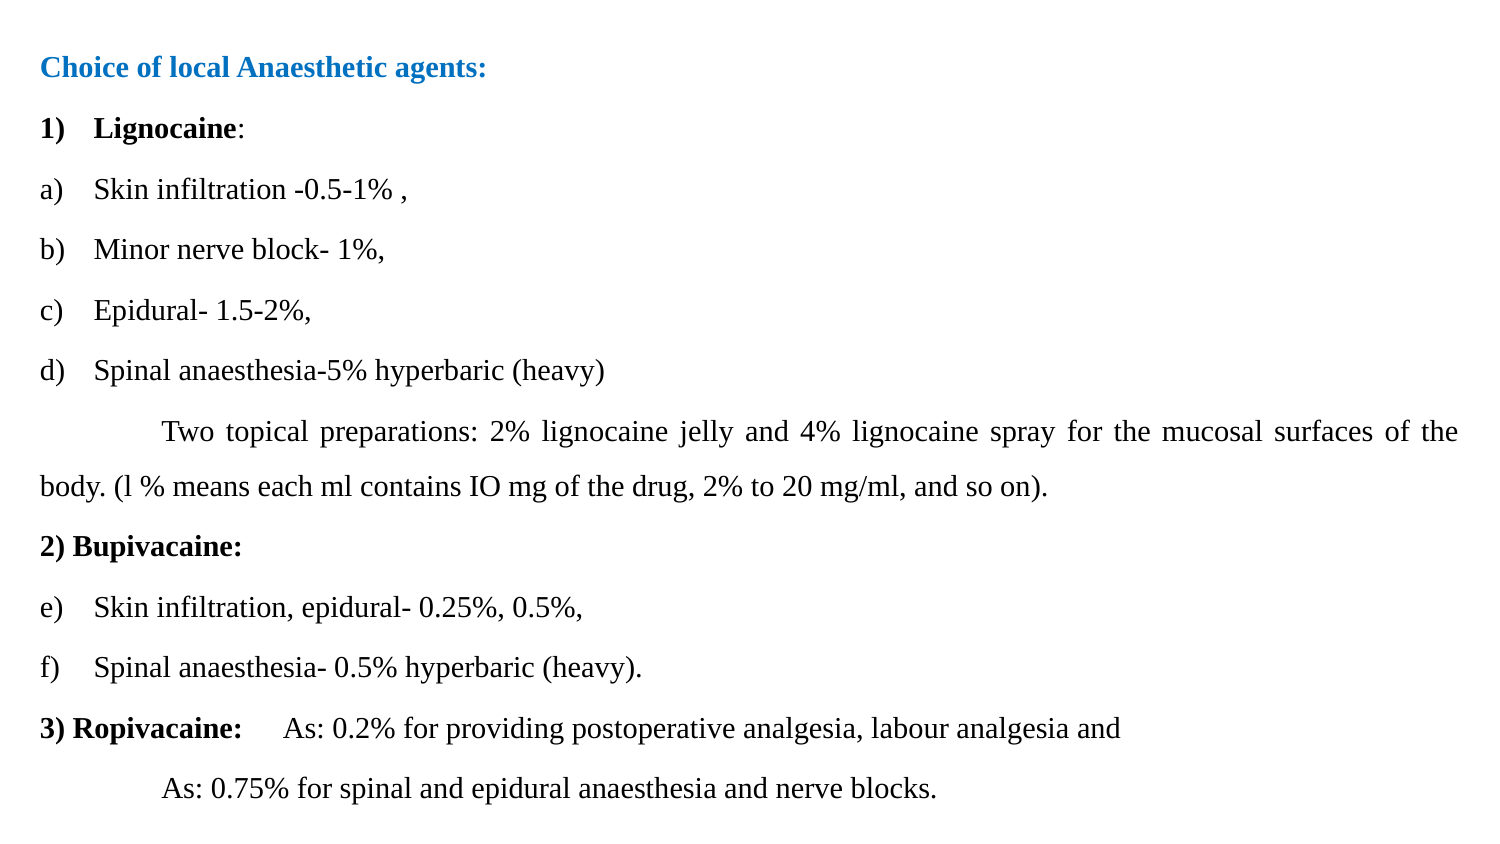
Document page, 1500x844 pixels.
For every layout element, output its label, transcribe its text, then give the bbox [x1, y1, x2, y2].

list Choice of local Anaesthetic agents: Lignocaine: Skin infiltration -0.5-1% , Minor nerve block- 1%, Epidural- 1.5-2%, Spinal anaesthesia-5% hyperbaric (heavy) Two topical preparations: 2% lignocaine jelly and 4% lignocaine spray for the mucosal surfaces of the body. (l % means each ml contains IO mg of the drug, 2% to 20 mg/ml, and so on). 2) Bupivacaine: Skin infiltration, epidural- 0.25%, 0.5%, Spinal anaesthesia- 0.5% hyperbaric (heavy). 3) Ropivacaine: As: 0.2% for providing postoperative analgesia, labour analgesia and As: 0.75% for spinal and epidural anaesthesia and nerve blocks. [24, 21, 1475, 822]
